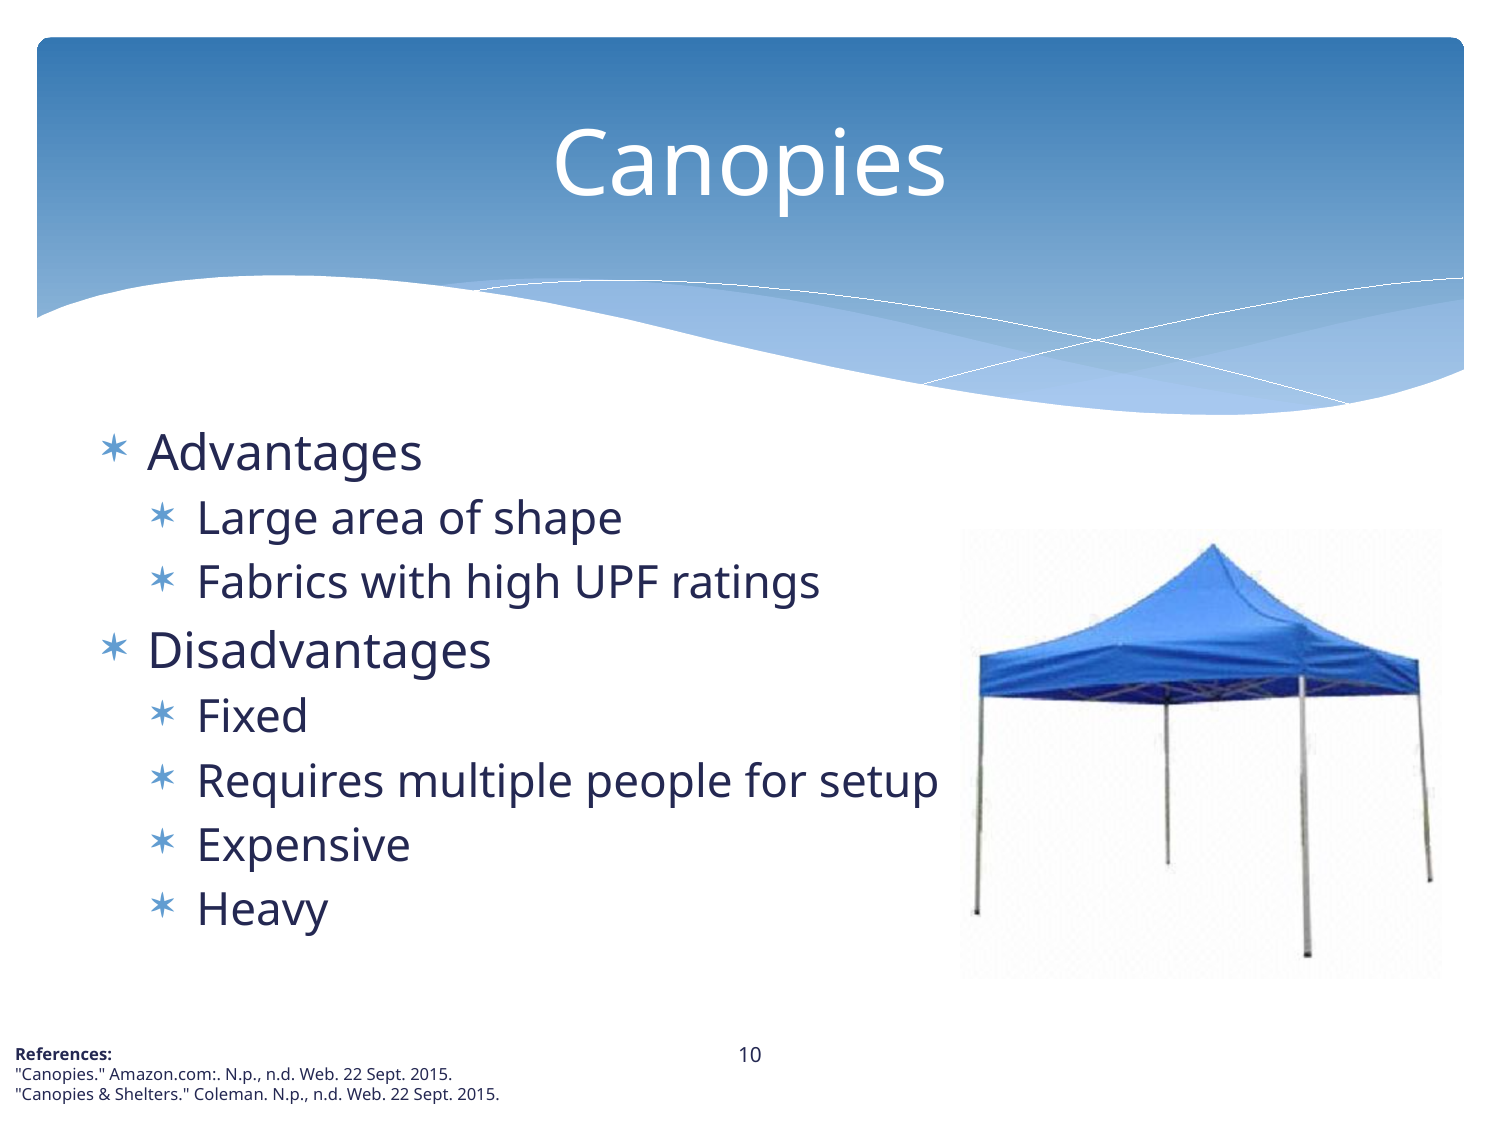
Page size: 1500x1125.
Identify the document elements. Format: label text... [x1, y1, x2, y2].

picture [959, 529, 1443, 979]
footer References: "Canopies." Amazon.com:. N.p., n.d. Web. 22 Sept. 2015. "Canopies & Shelters." Coleman. N.p., n.d. Web. 22 Sept. 2015. [0, 1064, 1411, 1124]
title Canopies [75, 55, 1425, 261]
slide_number 10 [654, 1025, 846, 1064]
list Advantages Large area of shape Fabrics with high UPF ratings Disadvantages Fixed Requires multiple people for setup Expensive Heavy [86, 412, 1303, 979]
